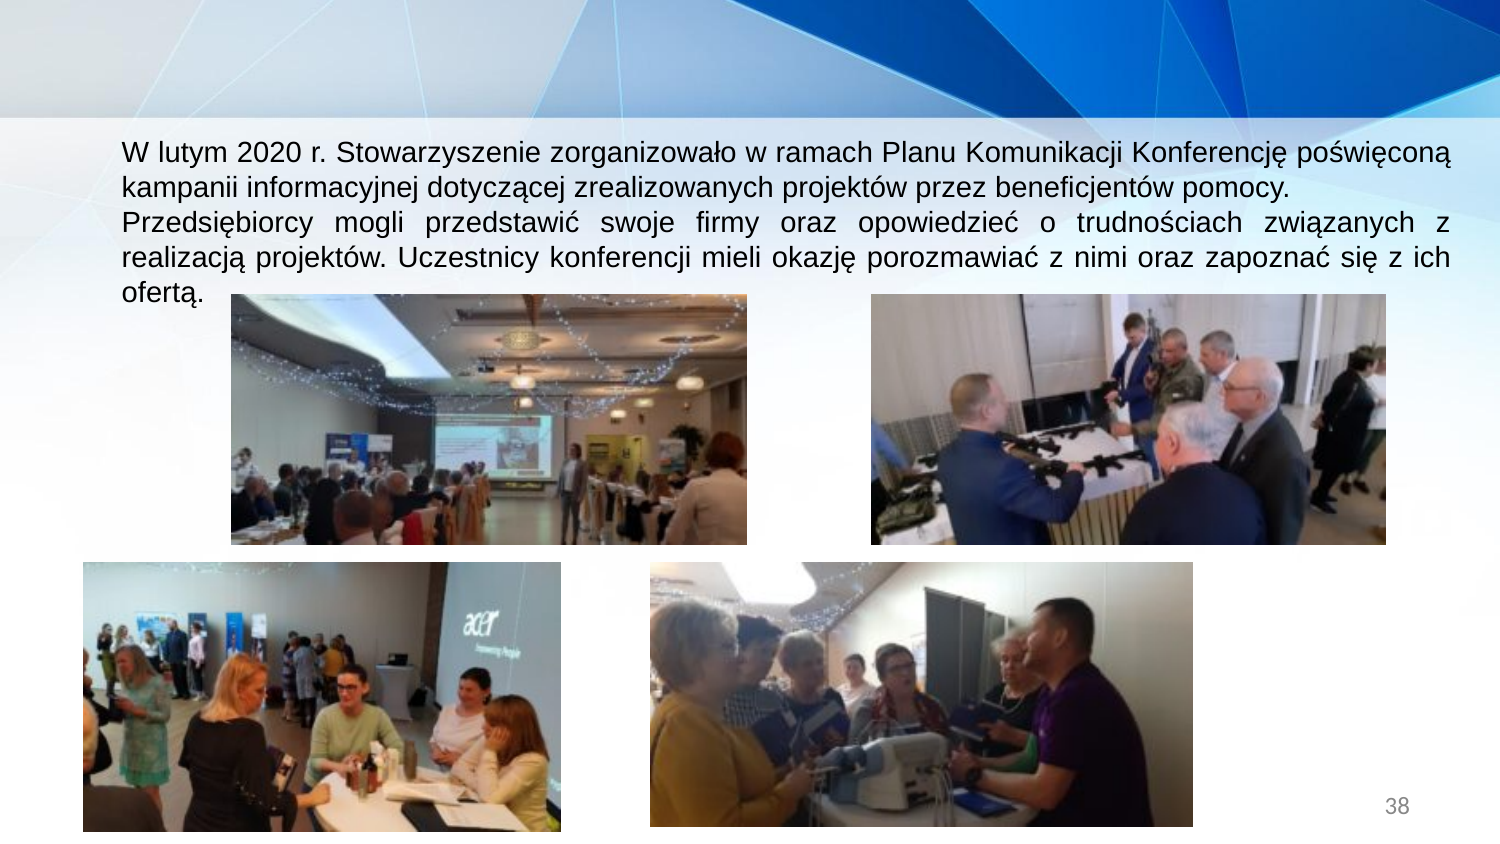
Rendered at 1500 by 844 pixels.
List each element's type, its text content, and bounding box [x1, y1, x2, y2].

picture [0, 0, 1500, 844]
text_box W lutym 2020 r. Stowarzyszenie zorganizowało w ramach Planu Komunikacji Konferencję poświęconą kampanii informacyjnej dotyczącej zrealizowanych projektów przez beneficjentów pomocy. Przedsiębiorcy mogli przedstawić swoje firmy oraz opowiedzieć o trudnościach związanych z realizacją projektów. Uczestnicy konferencji mieli okazję porozmawiać z nimi oraz zapoznać się z ich ofertą. [106, 126, 1468, 351]
slide_number 38 [1197, 782, 1425, 827]
